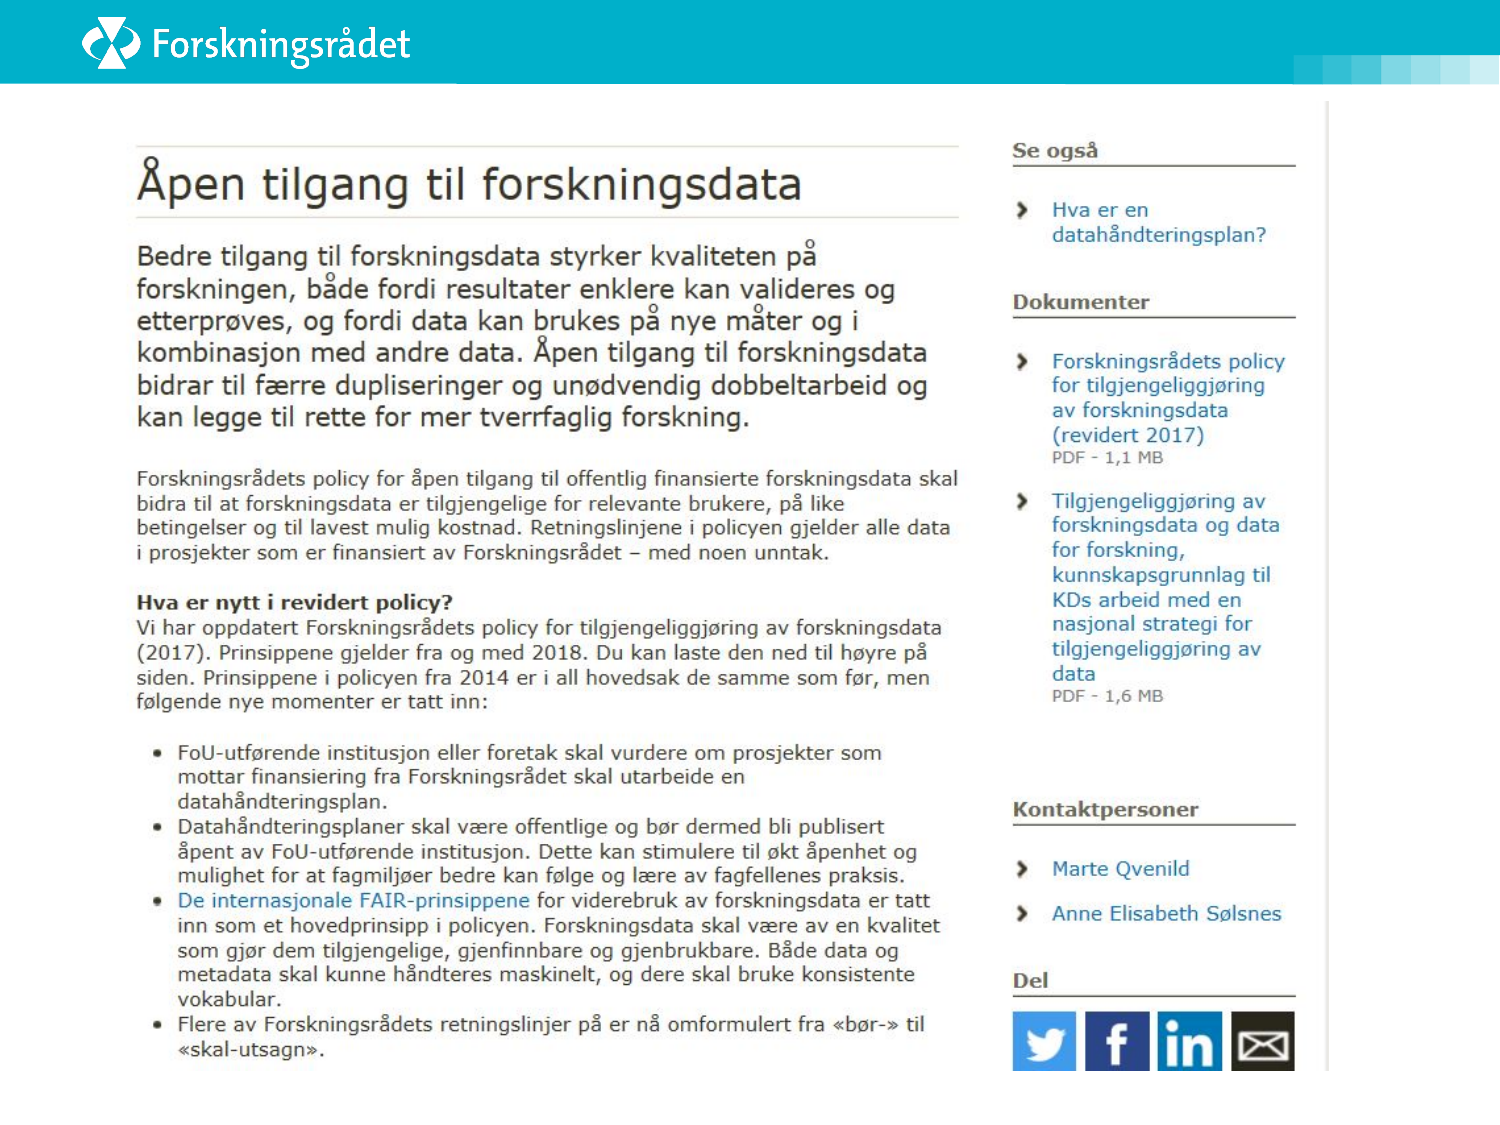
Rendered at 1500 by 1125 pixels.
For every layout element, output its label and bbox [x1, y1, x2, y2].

list [105, 101, 1329, 1071]
picture [82, 17, 410, 69]
